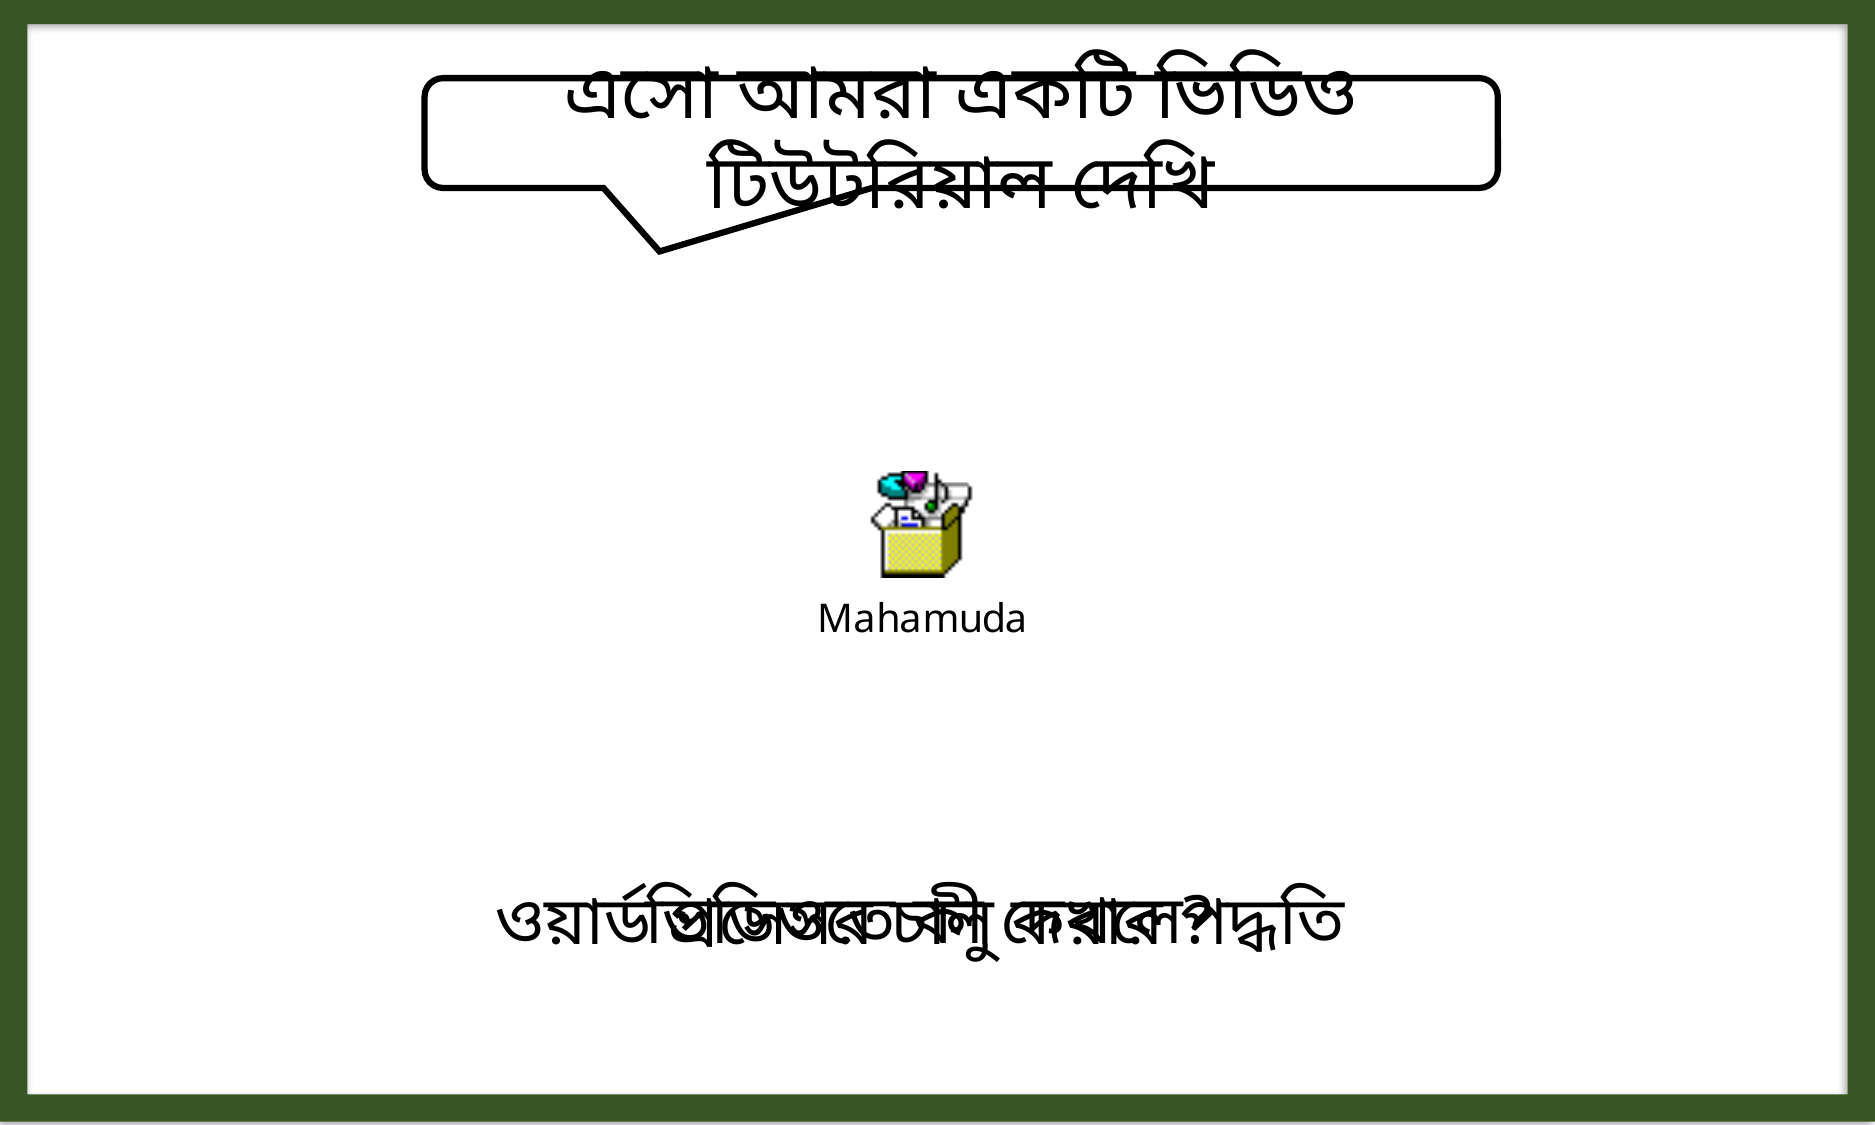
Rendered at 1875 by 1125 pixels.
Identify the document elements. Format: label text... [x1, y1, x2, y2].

text_box এসো আমরা একটি ভিডিও টিউটরিয়াল দেখি [423, 77, 1499, 253]
text_box ওয়ার্ড প্রসেসর চালু করার পদ্ধতি [480, 870, 1377, 966]
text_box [764, 471, 1081, 739]
text_box ভিডিওতে কী দেখলে? [630, 869, 1228, 965]
